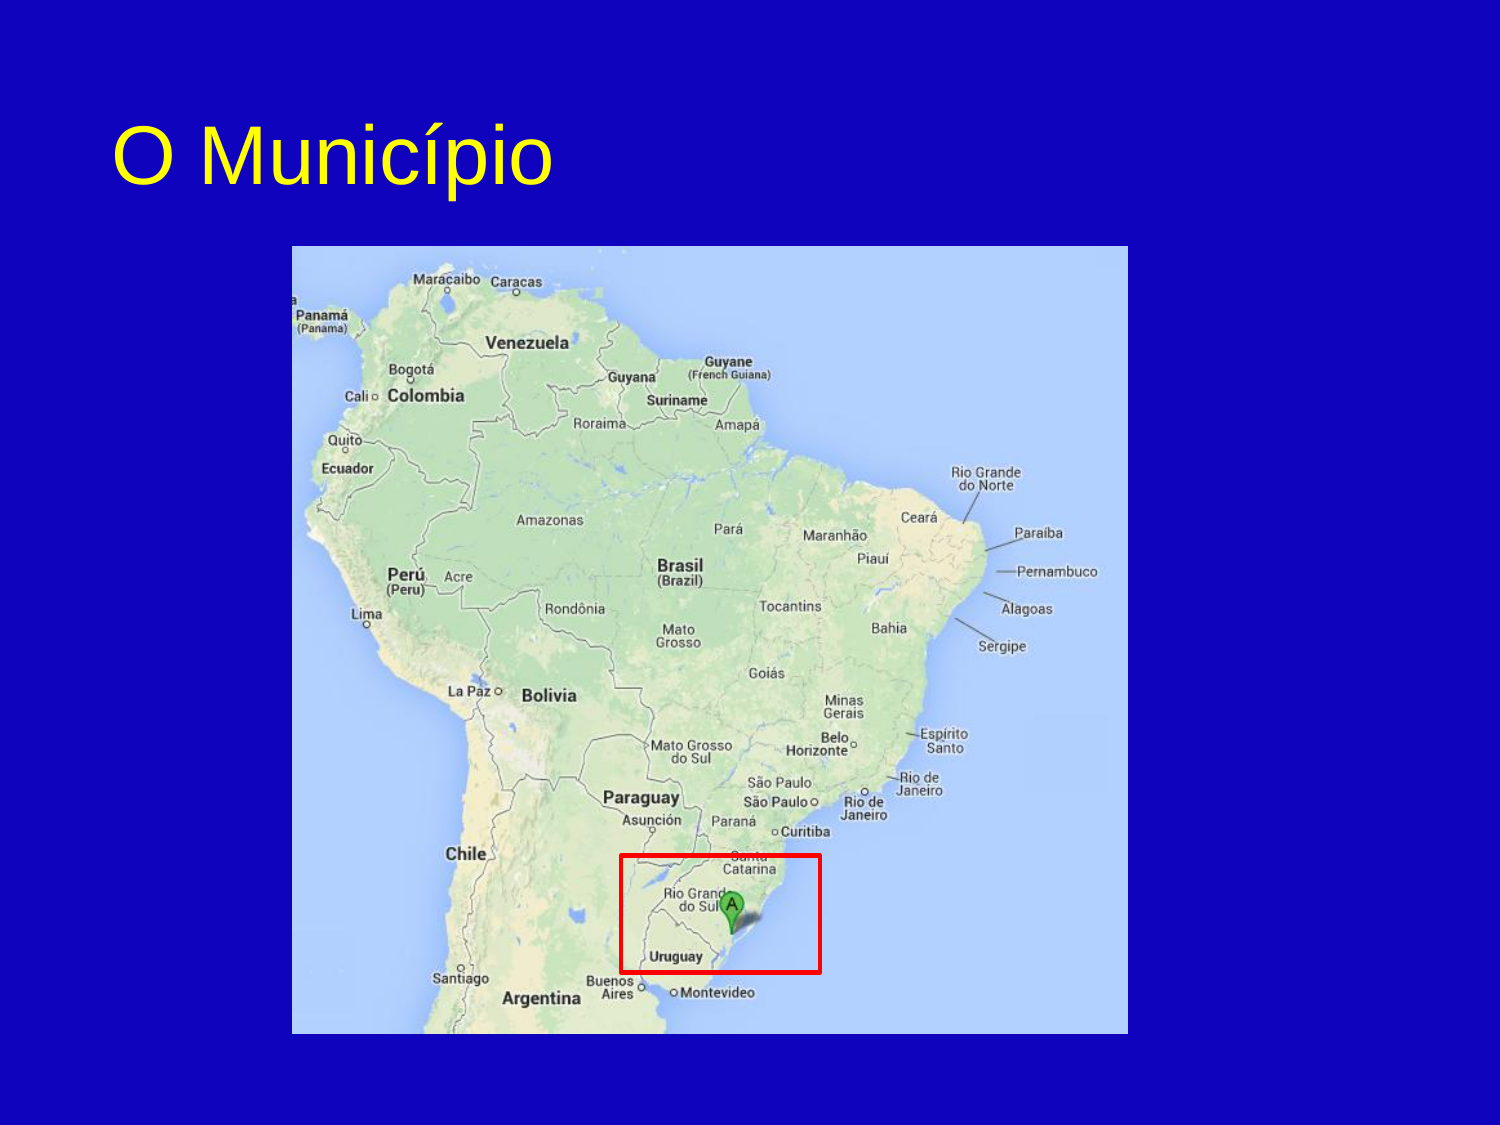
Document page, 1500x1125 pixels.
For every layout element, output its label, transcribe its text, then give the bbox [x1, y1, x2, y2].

text_box O Município [96, 93, 571, 209]
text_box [292, 245, 1128, 1035]
